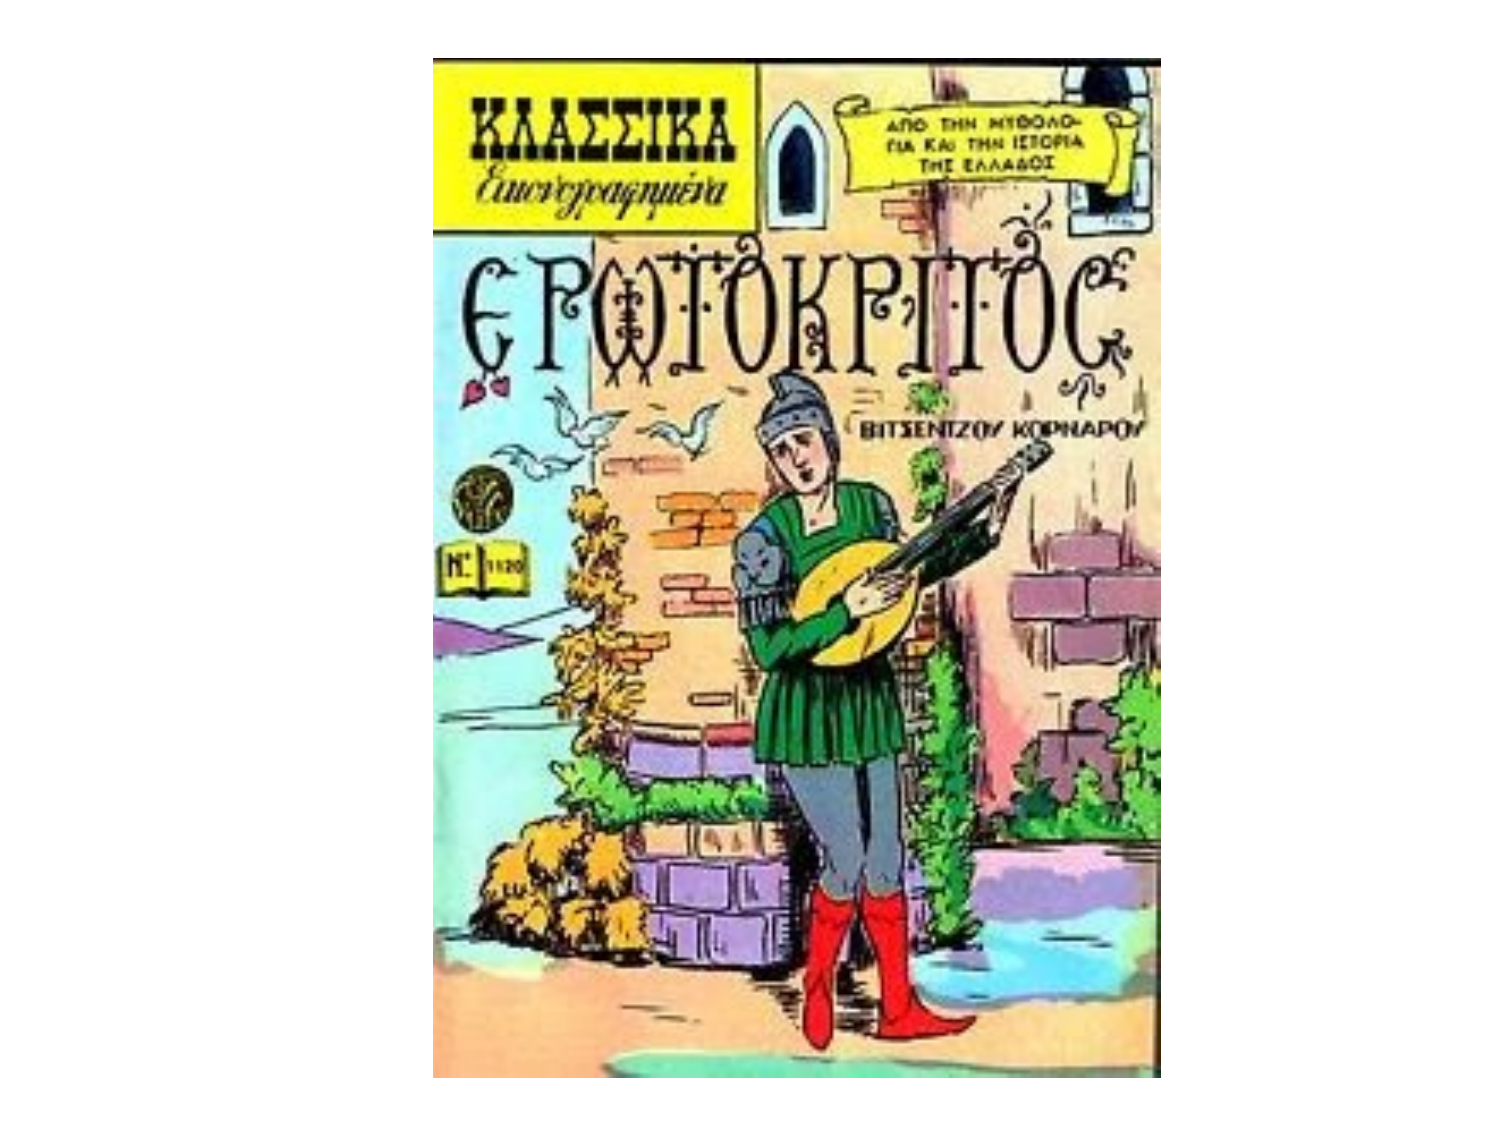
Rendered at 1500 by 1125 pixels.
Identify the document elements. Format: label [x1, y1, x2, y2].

list [433, 58, 1161, 1079]
